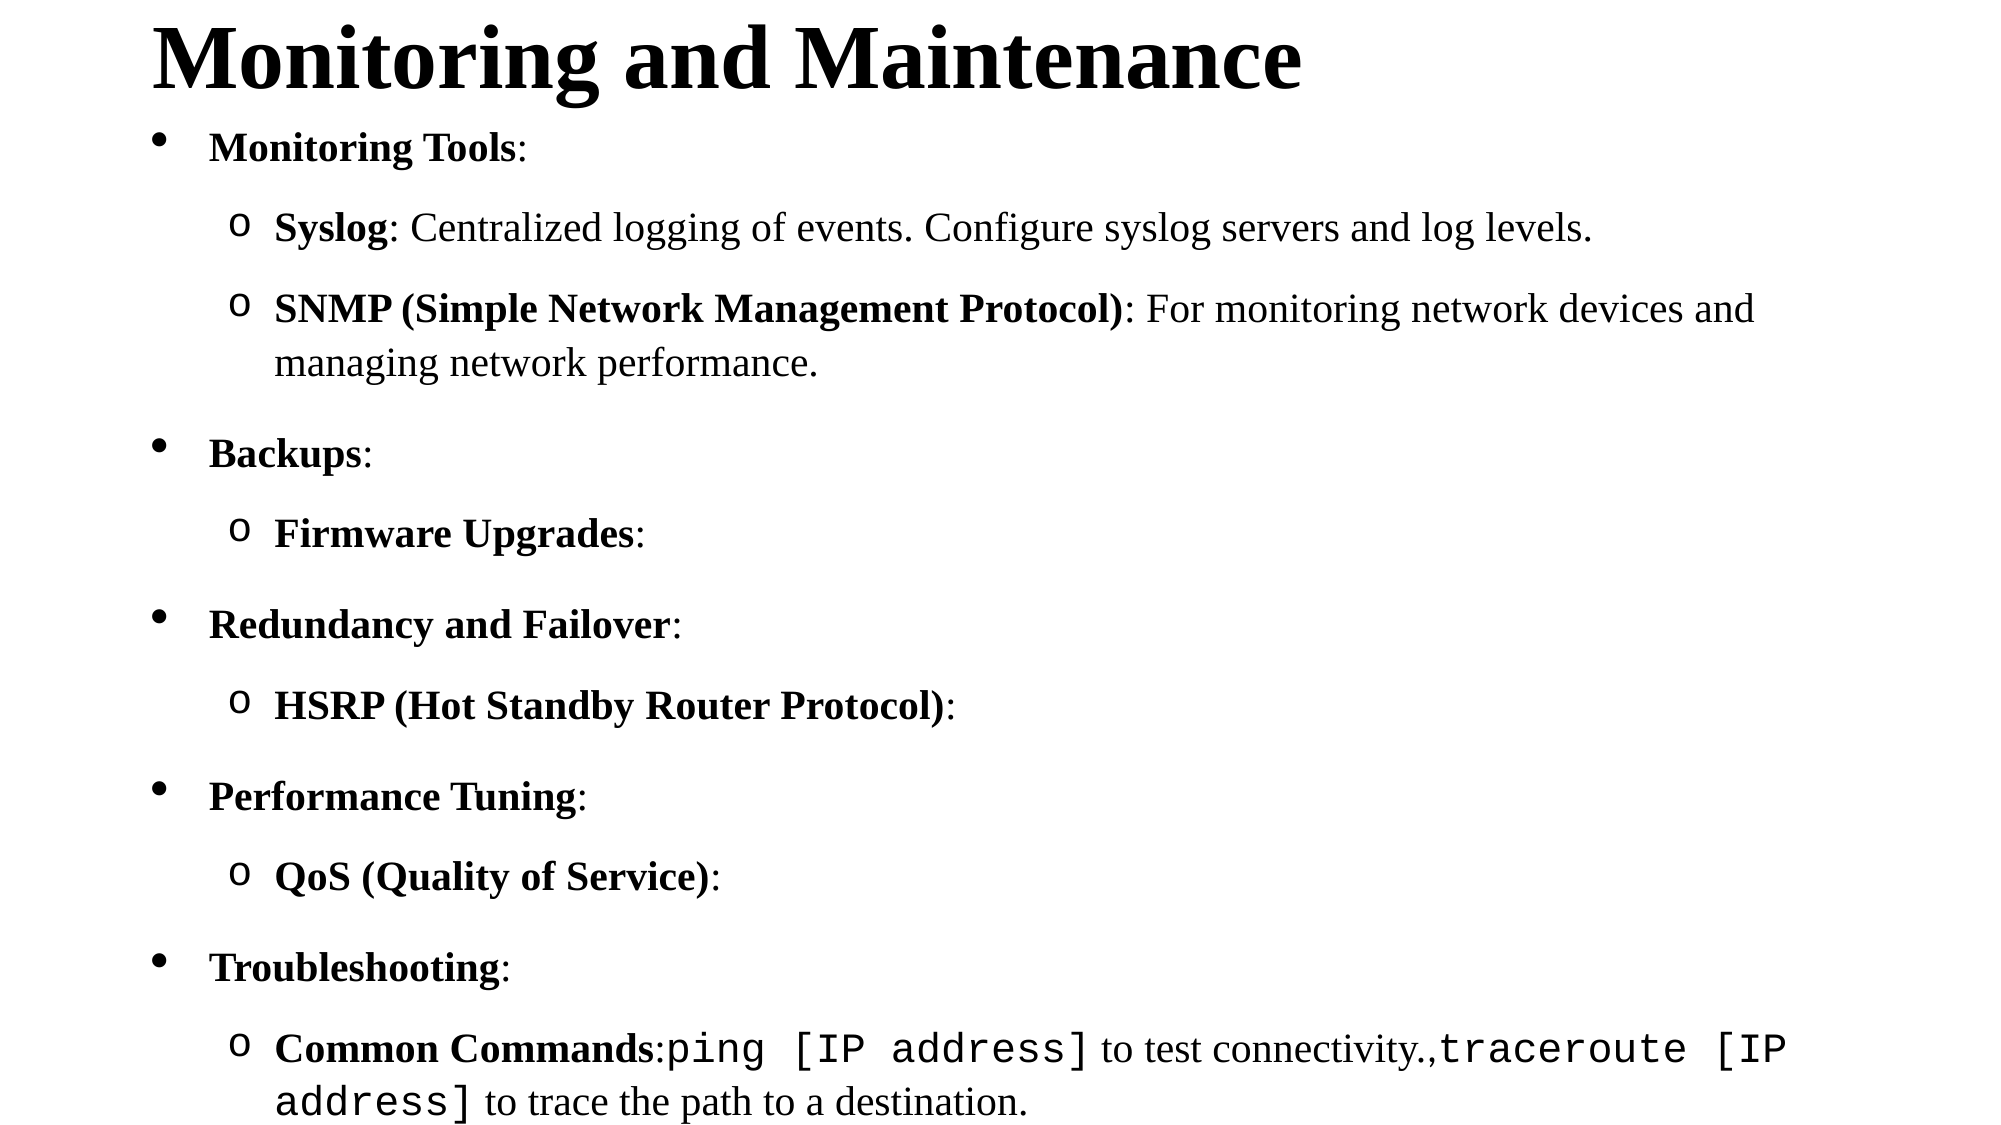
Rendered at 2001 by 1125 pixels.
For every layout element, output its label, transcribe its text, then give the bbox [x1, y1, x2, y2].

list Monitoring Tools: Syslog: Centralized logging of events. Configure syslog servers and log levels. SNMP (Simple Network Management Protocol): For monitoring network devices and managing network performance. Backups: Firmware Upgrades: Redundancy and Failover: HSRP (Hot Standby Router Protocol): Performance Tuning: QoS (Quality of Service): Troubleshooting: Common Commands:ping [IP address] to test connectivity.,traceroute [IP address] to trace the path to a destination. [137, 108, 1863, 823]
title Monitoring and Maintenance [137, 0, 1863, 108]
